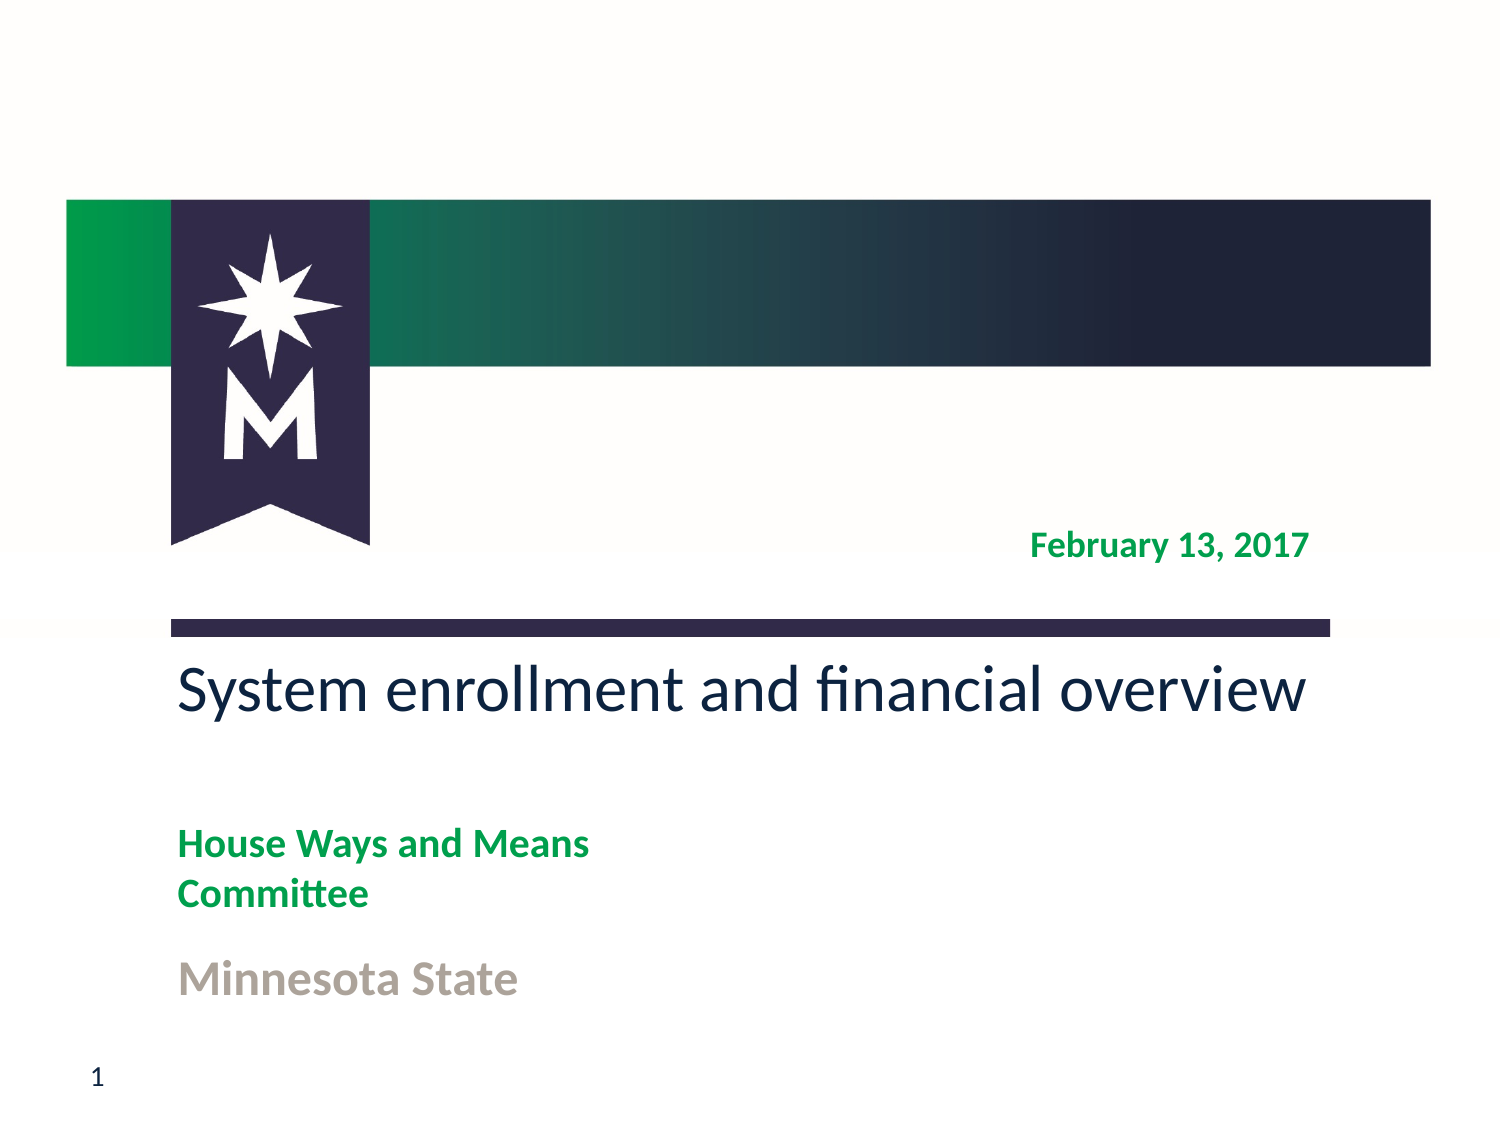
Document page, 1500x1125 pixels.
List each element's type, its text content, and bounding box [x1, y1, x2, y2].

list February 13, 2017 [887, 512, 1325, 588]
picture [0, 0, 1500, 552]
list System enrollment and financial overview [162, 637, 1421, 825]
list Minnesota State [162, 937, 625, 1000]
list House Ways and Means Committee [162, 807, 655, 928]
picture [0, 619, 1500, 638]
